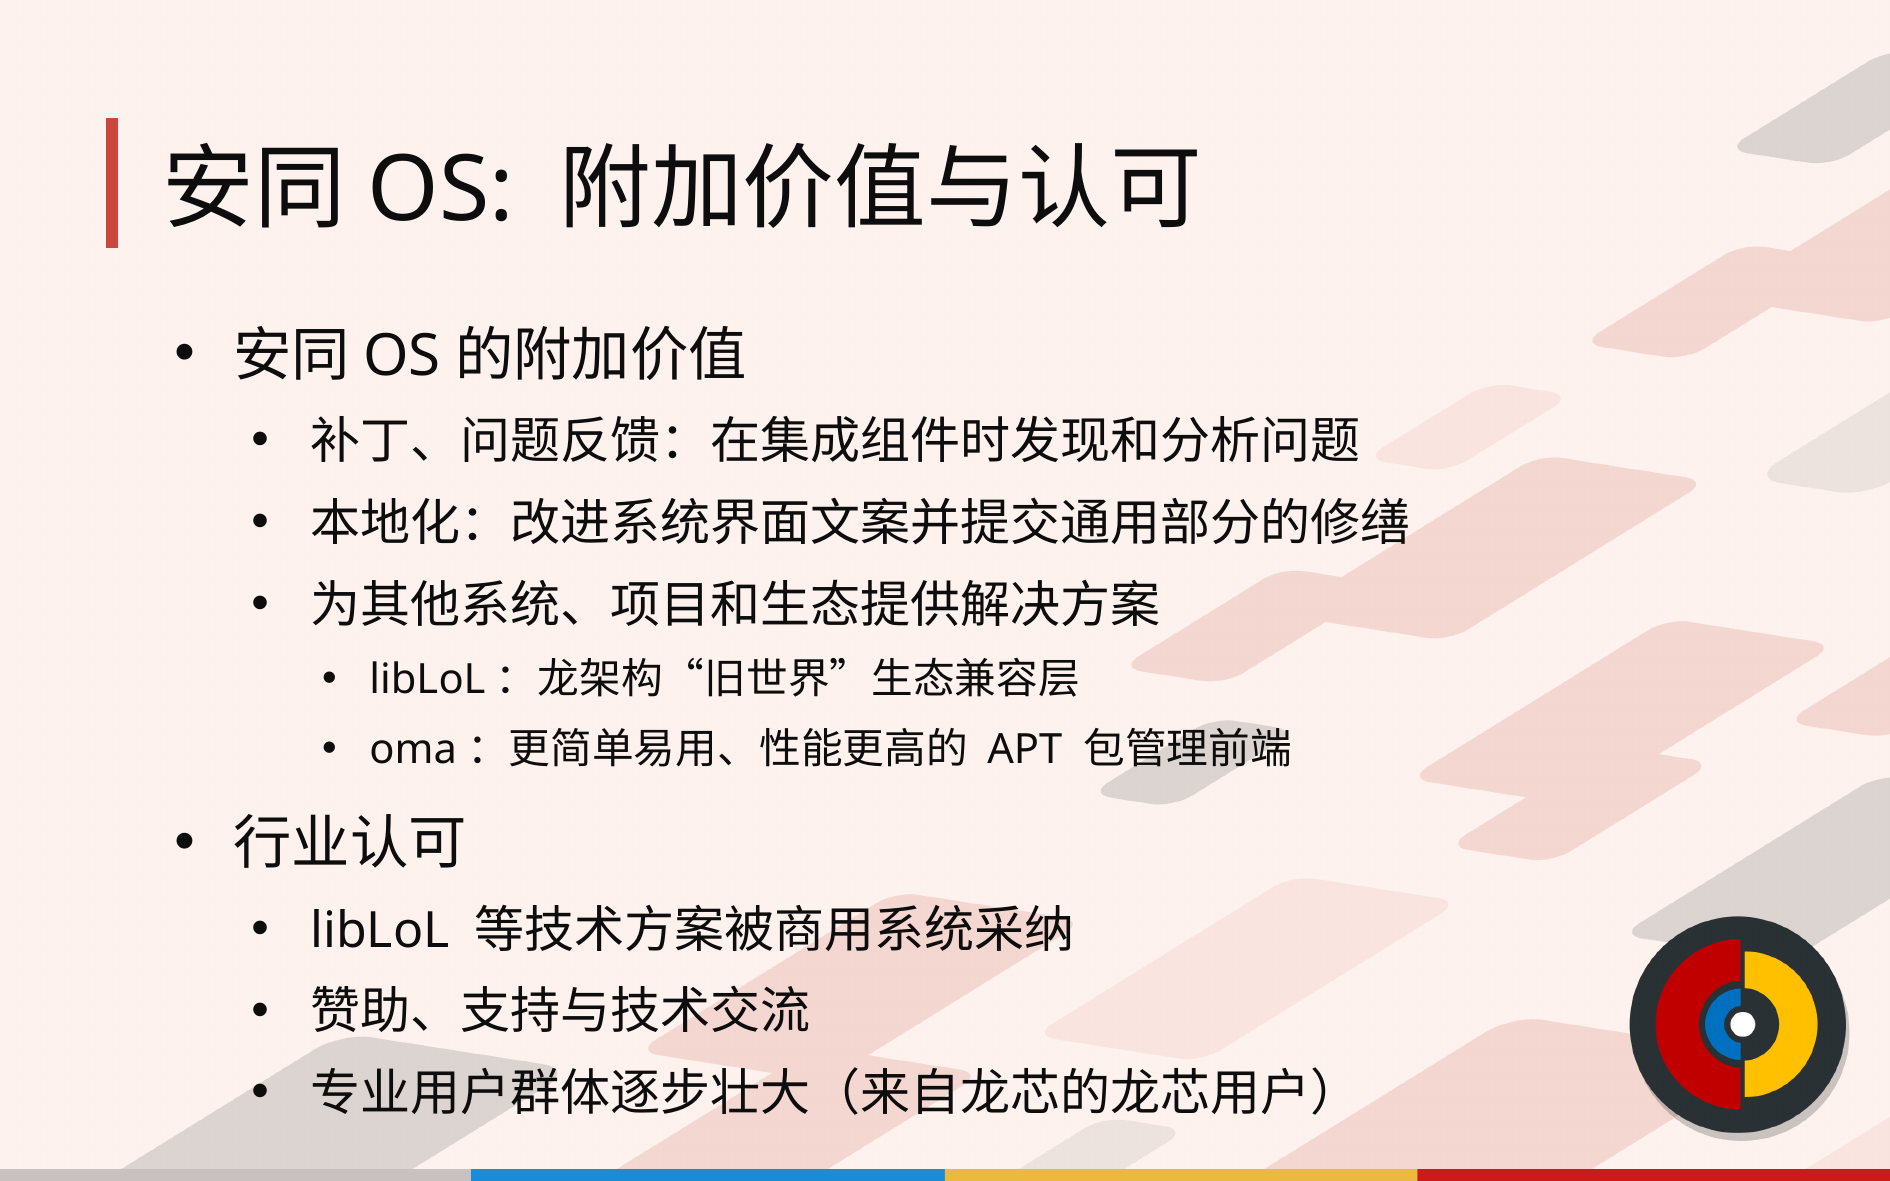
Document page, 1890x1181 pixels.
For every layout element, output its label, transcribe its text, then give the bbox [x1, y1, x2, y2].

list 安同 OS 的附加价值 补丁、问题反馈：在集成组件时发现和分析问题 本地化：改进系统界面文案并提交通用部分的修缮 为其他系统、项目和生态提供解决方案 libLoL：龙架构“旧世界”生态兼容层 oma：更简单易用、性能更高的 APT 包管理前端 行业认可 libLoL 等技术方案被商用系统采纳 赞助、支持与技术交流 专业用户群体逐步壮大（来自龙芯的龙芯用户） [147, 295, 1471, 1034]
title 安同 OS: 附加价值与认可 [147, 118, 1725, 248]
picture [0, 0, 1890, 1169]
